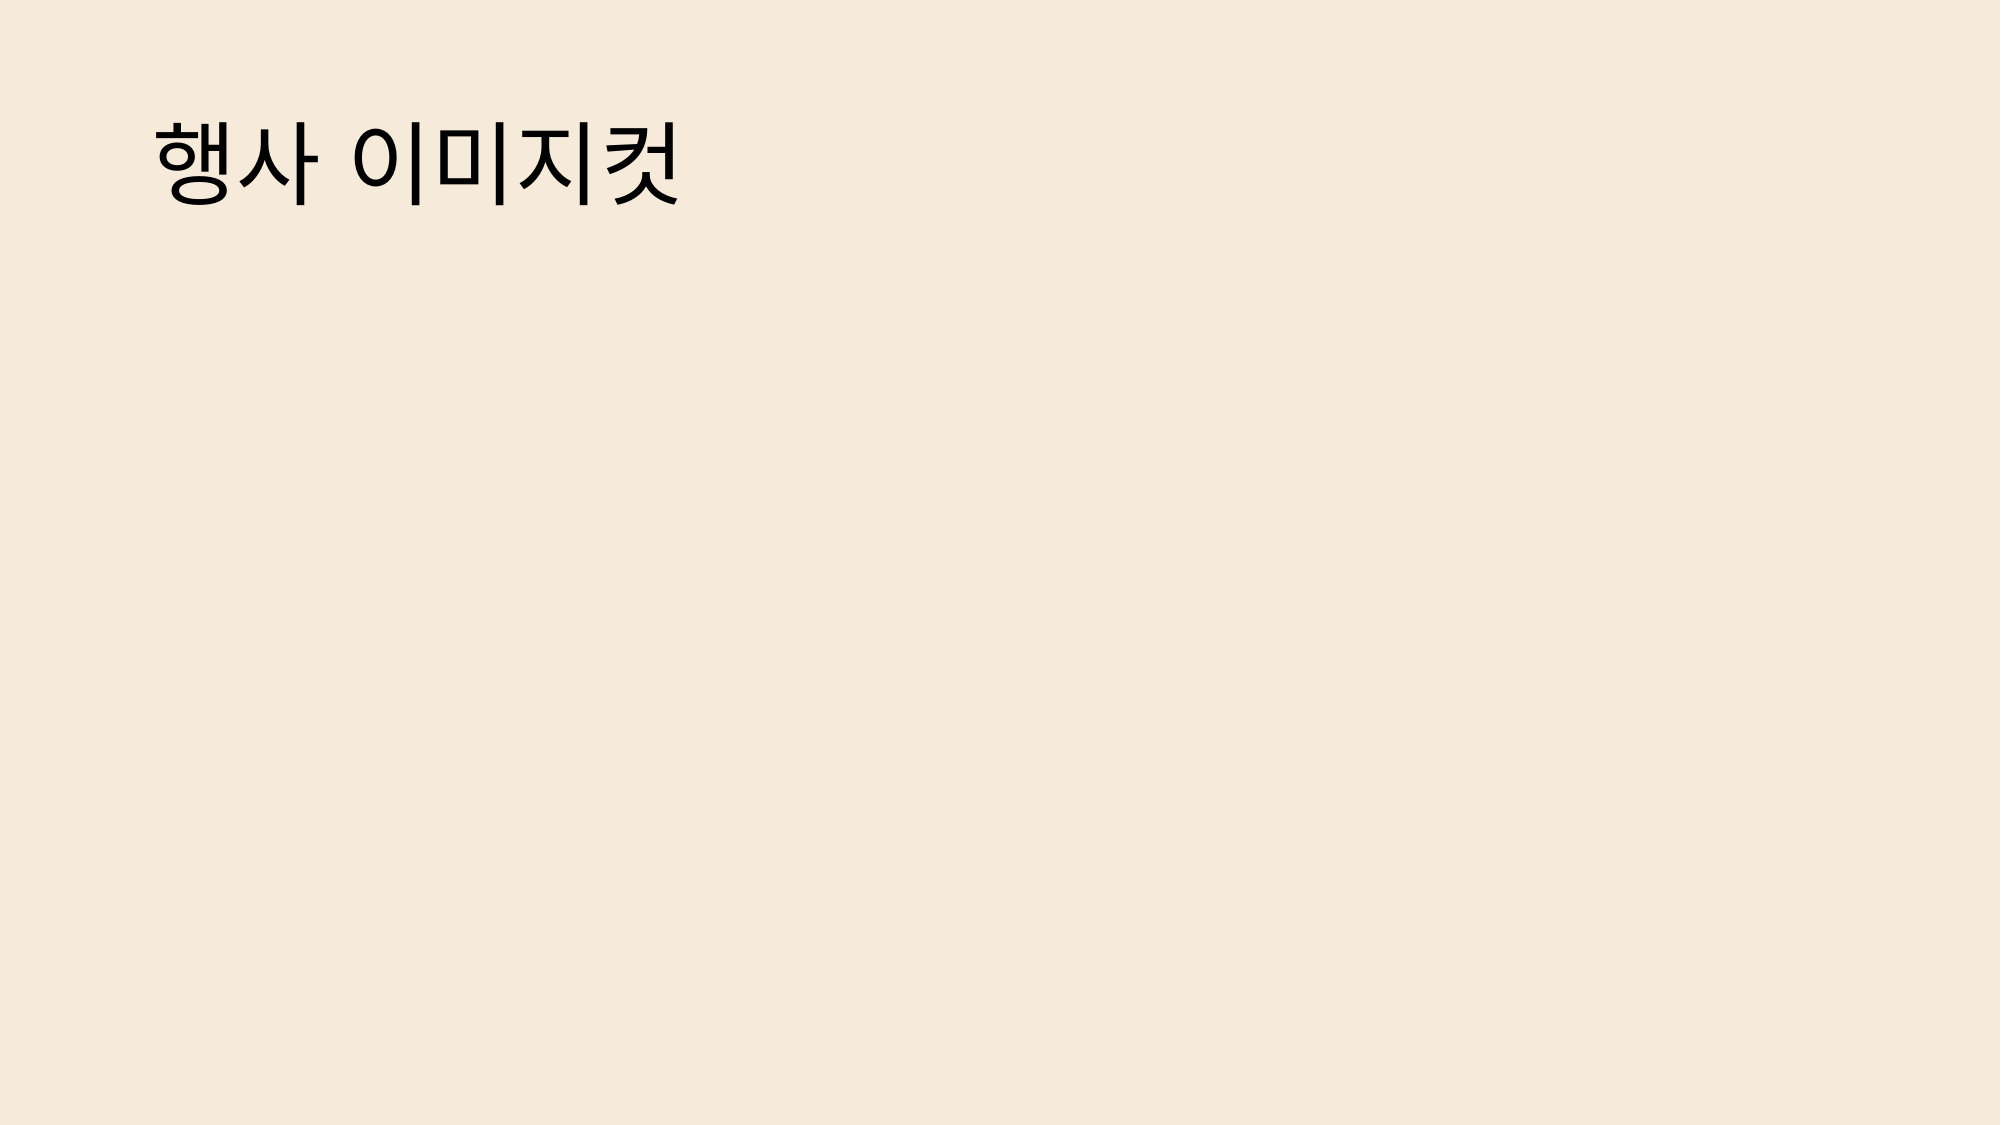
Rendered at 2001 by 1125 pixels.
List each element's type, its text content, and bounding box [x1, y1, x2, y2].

title 행사 이미지컷 [137, 59, 1863, 278]
